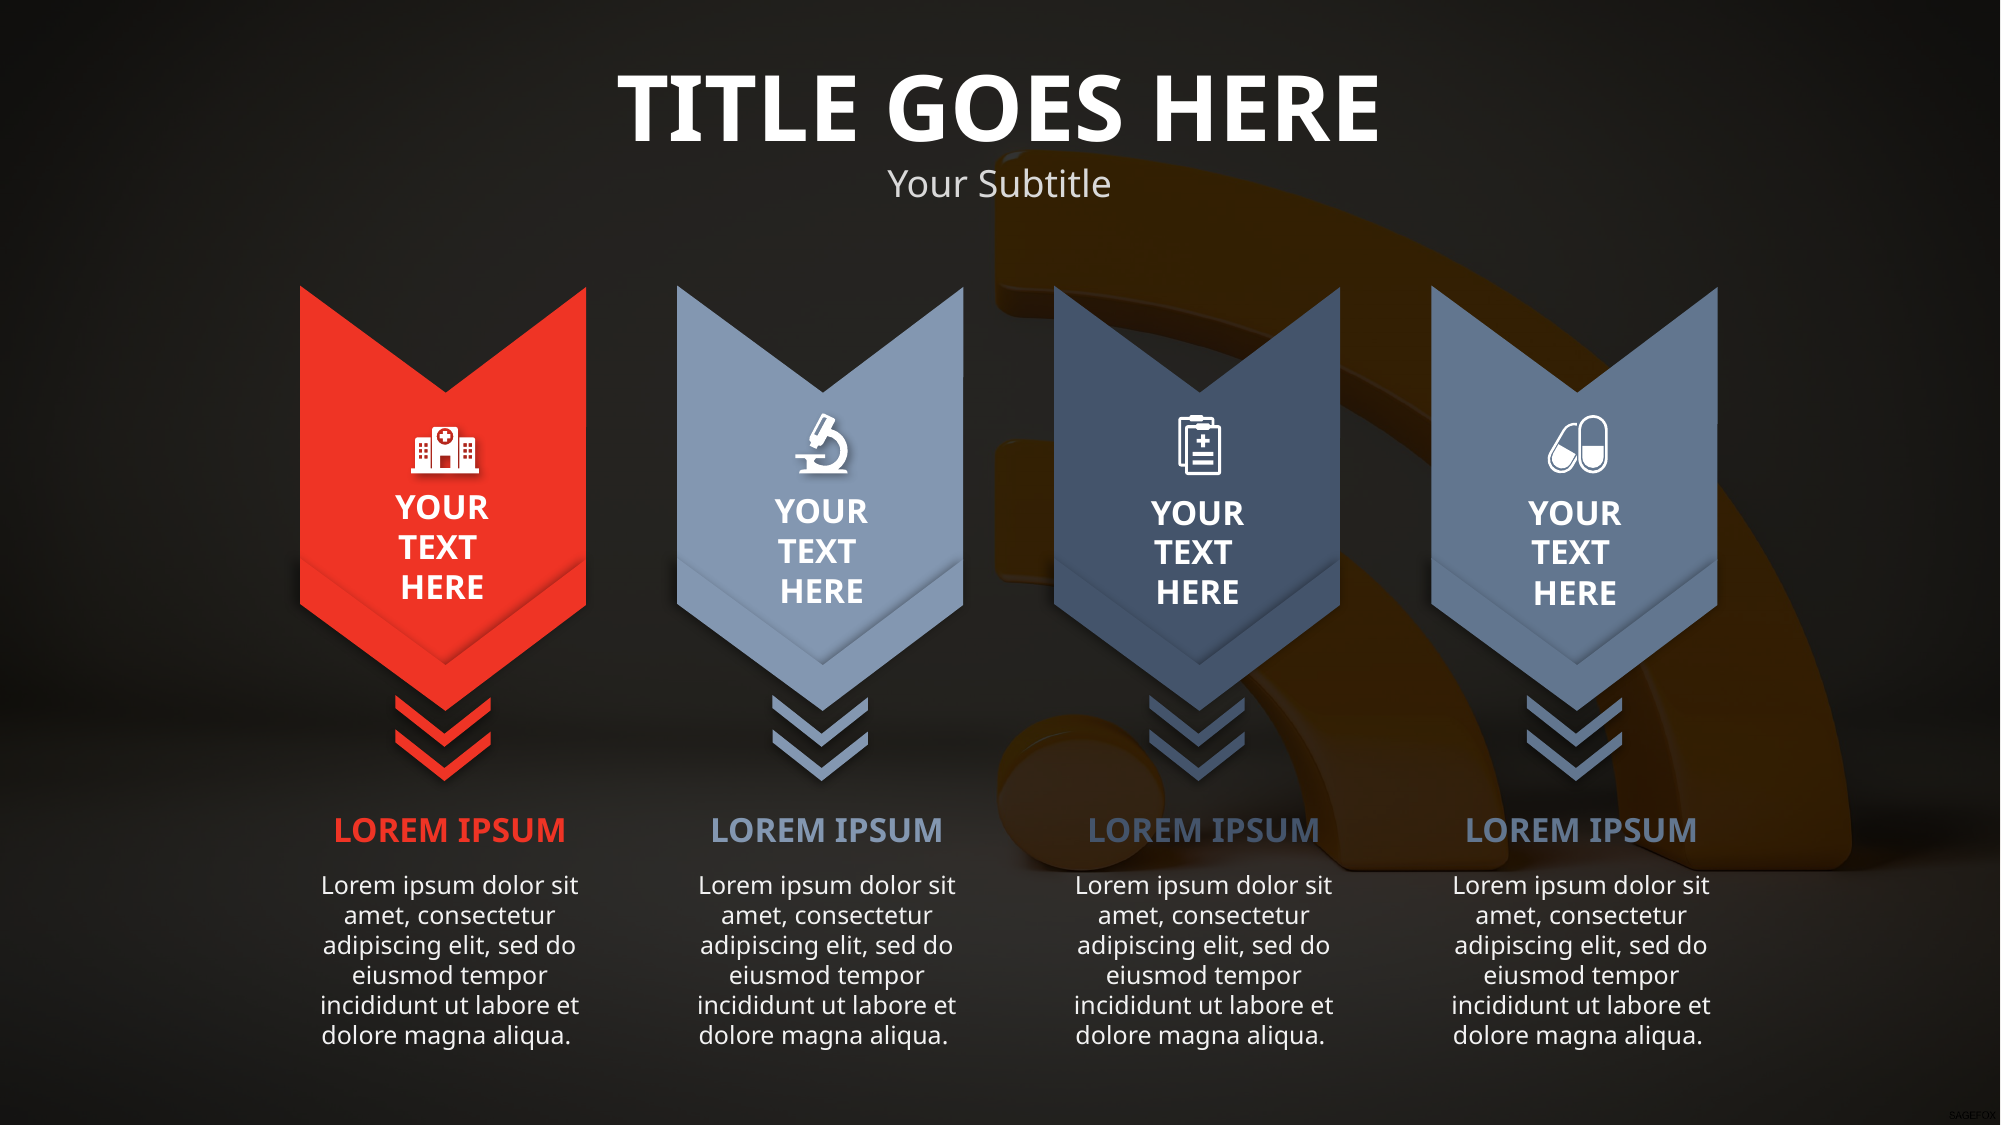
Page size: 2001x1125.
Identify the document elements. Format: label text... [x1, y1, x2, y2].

text_box [1525, 692, 1624, 749]
text_box [394, 727, 492, 783]
text_box TITLE GOES HERE Your Subtitle [548, 42, 1452, 212]
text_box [1361, 355, 1788, 642]
text_box [1148, 727, 1246, 783]
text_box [230, 355, 607, 642]
text_box [771, 692, 869, 749]
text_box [1178, 415, 1222, 476]
text_box [394, 692, 492, 749]
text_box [984, 355, 1361, 642]
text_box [607, 355, 984, 642]
text_box [1148, 692, 1246, 749]
text_box [1525, 727, 1624, 783]
text_box [771, 727, 869, 783]
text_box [1545, 415, 1608, 476]
text_box LOREM IPSUM Lorem ipsum dolor sit amet, consectetur adipiscing elit, sed do eiusmod tempor incididunt ut labore et dolore magna aliqua. [299, 809, 600, 1049]
picture [0, 0, 2001, 1125]
text_box LOREM IPSUM Lorem ipsum dolor sit amet, consectetur adipiscing elit, sed do eiusmod tempor incididunt ut labore et dolore magna aliqua. [677, 809, 978, 1049]
text_box LOREM IPSUM Lorem ipsum dolor sit amet, consectetur adipiscing elit, sed do eiusmod tempor incididunt ut labore et dolore magna aliqua. [1431, 809, 1732, 1049]
text_box LOREM IPSUM Lorem ipsum dolor sit amet, consectetur adipiscing elit, sed do eiusmod tempor incididunt ut labore et dolore magna aliqua. [1053, 809, 1354, 1049]
